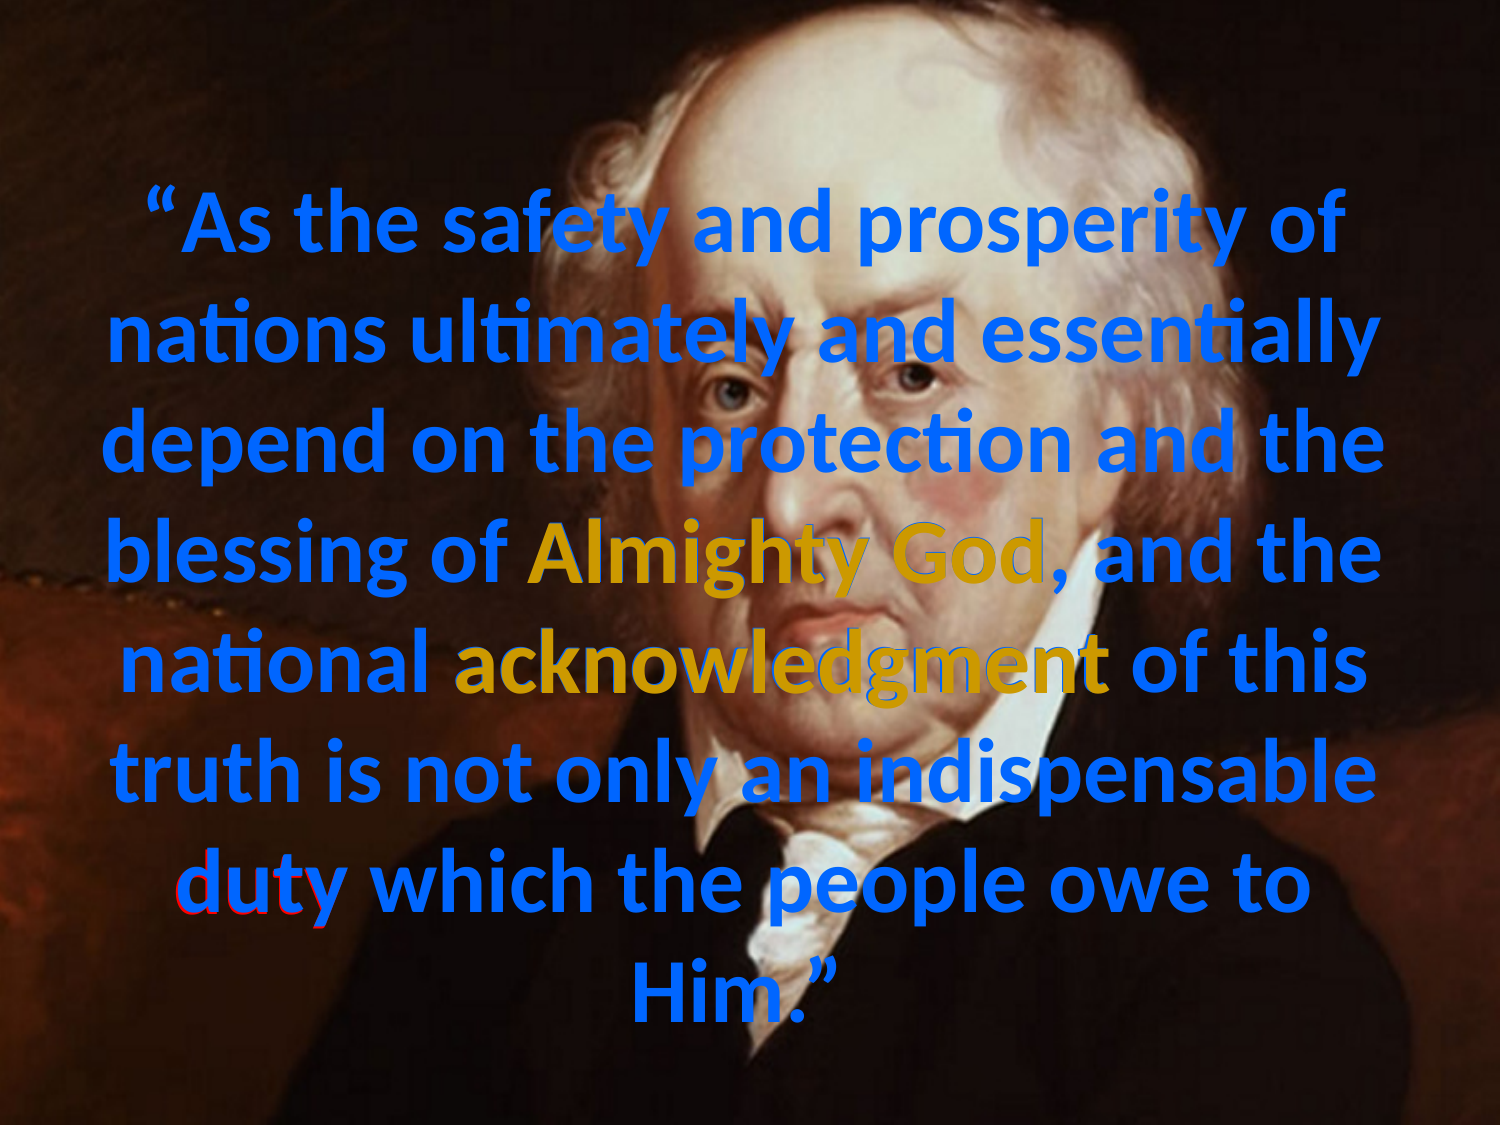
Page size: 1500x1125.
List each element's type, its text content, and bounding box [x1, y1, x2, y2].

title “As the safety and prosperity of nations ultimately and essentially depend on the protection and the blessing of Almighty God, and the national acknowledgment of this truth is not only an indispensable duty which the people owe to Him.” [69, 176, 1420, 1025]
text_box acknowledgment [384, 581, 1181, 732]
picture [0, 0, 1500, 1125]
text_box Almighty God [482, 471, 1094, 622]
